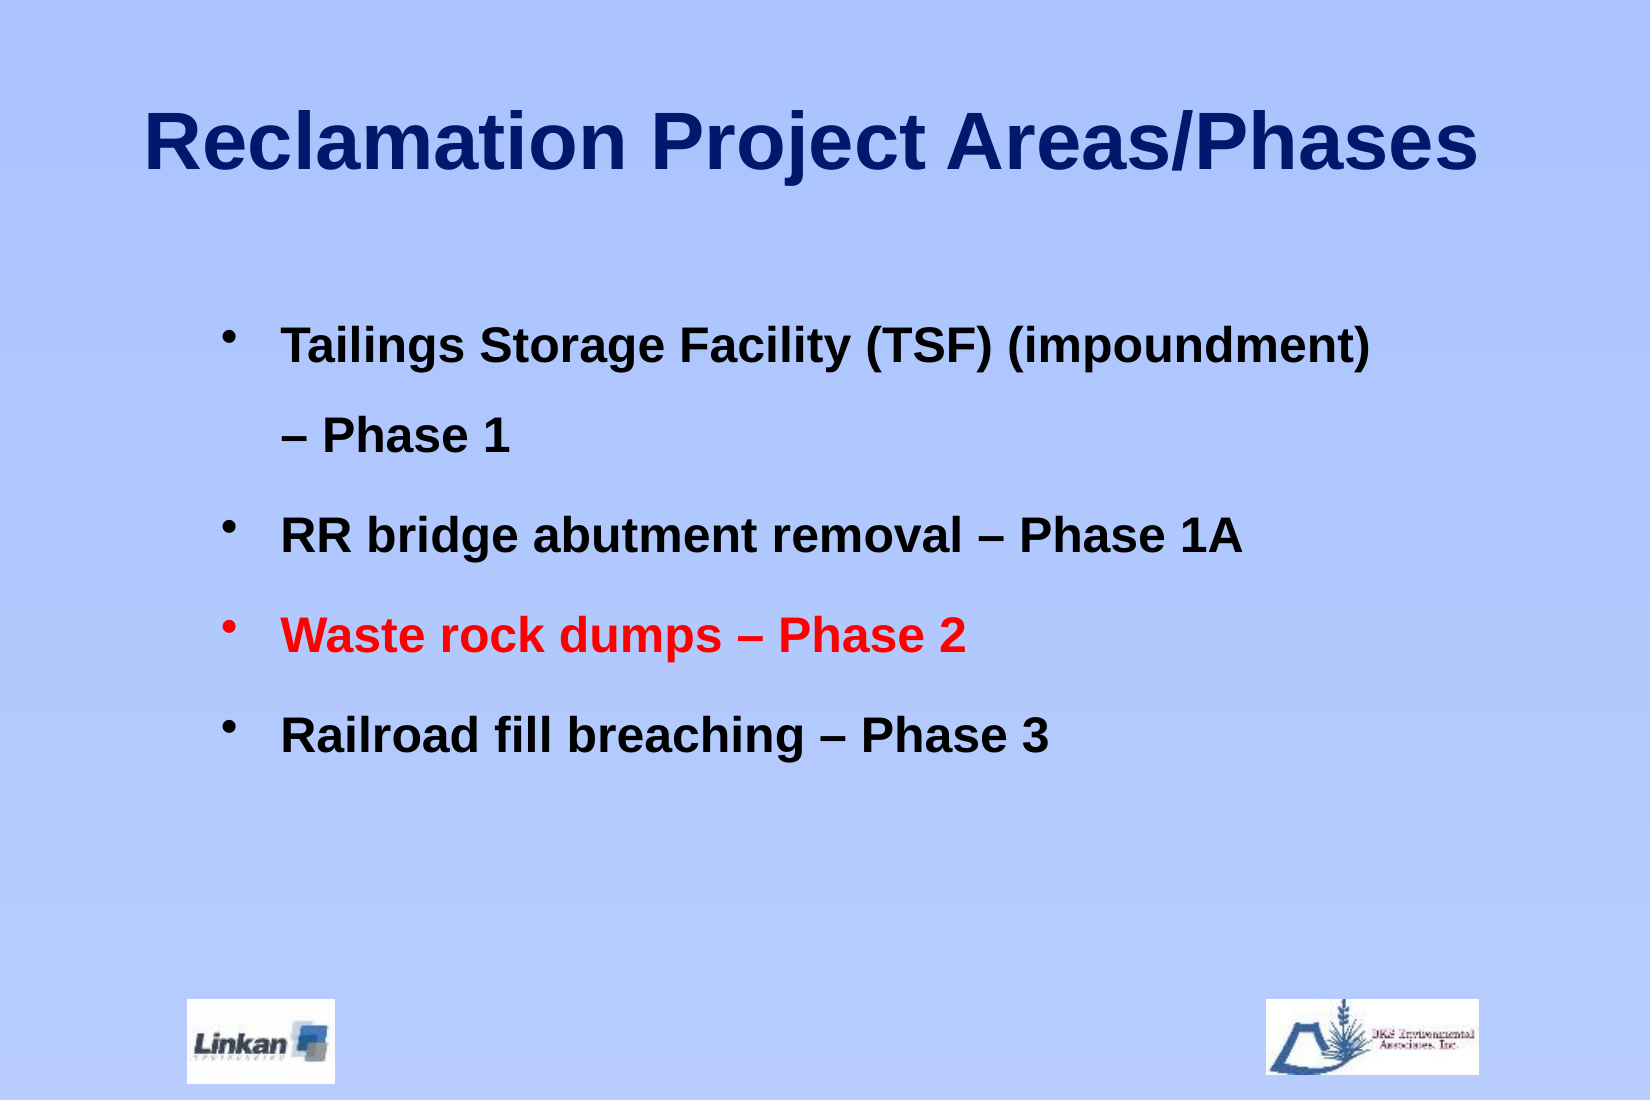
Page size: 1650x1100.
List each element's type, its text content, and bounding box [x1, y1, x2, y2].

picture [1266, 999, 1479, 1075]
list Tailings Storage Facility (TSF) (impoundment) – Phase 1 RR bridge abutment removal – Phase 1A Waste rock dumps – Phase 2 Railroad fill breaching – Phase 3 [204, 274, 1403, 948]
title Reclamation Project Areas/Phases [61, 24, 1563, 251]
picture [187, 999, 335, 1084]
